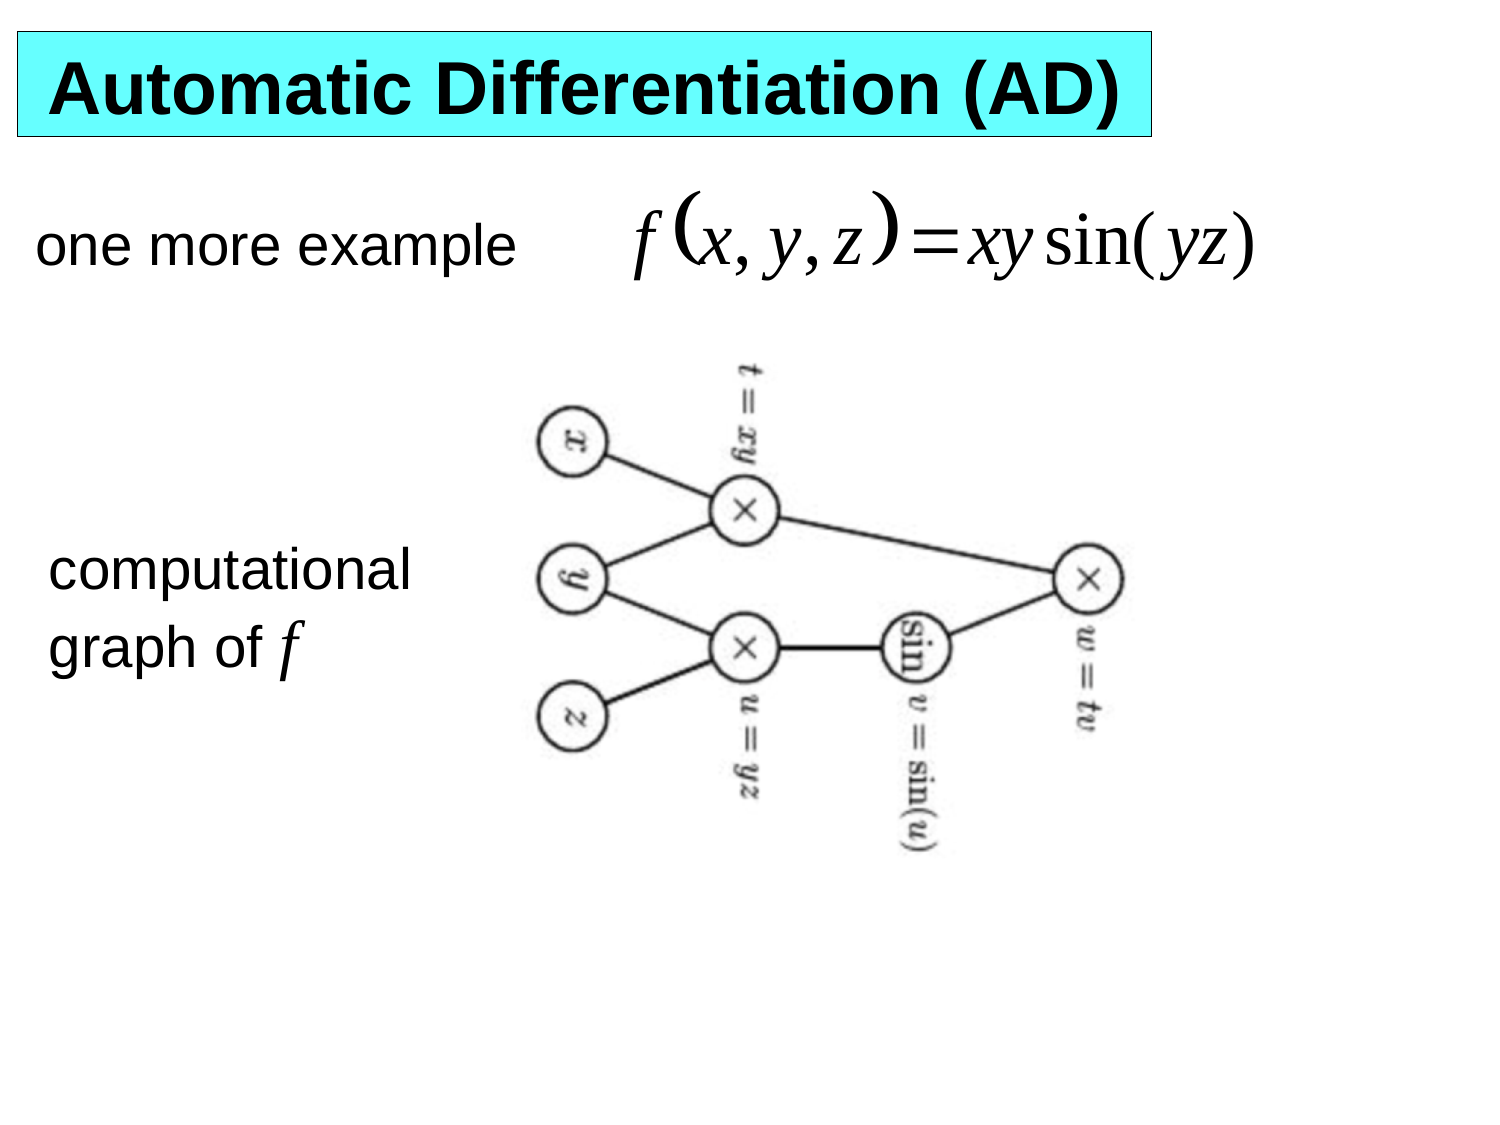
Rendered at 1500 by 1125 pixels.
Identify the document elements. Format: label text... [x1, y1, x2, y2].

picture [463, 252, 1167, 958]
text_box Automatic Differentiation (AD) [17, 31, 1152, 137]
text_box one more example [20, 199, 534, 285]
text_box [607, 187, 1271, 297]
text_box computational graph of f [34, 523, 463, 689]
